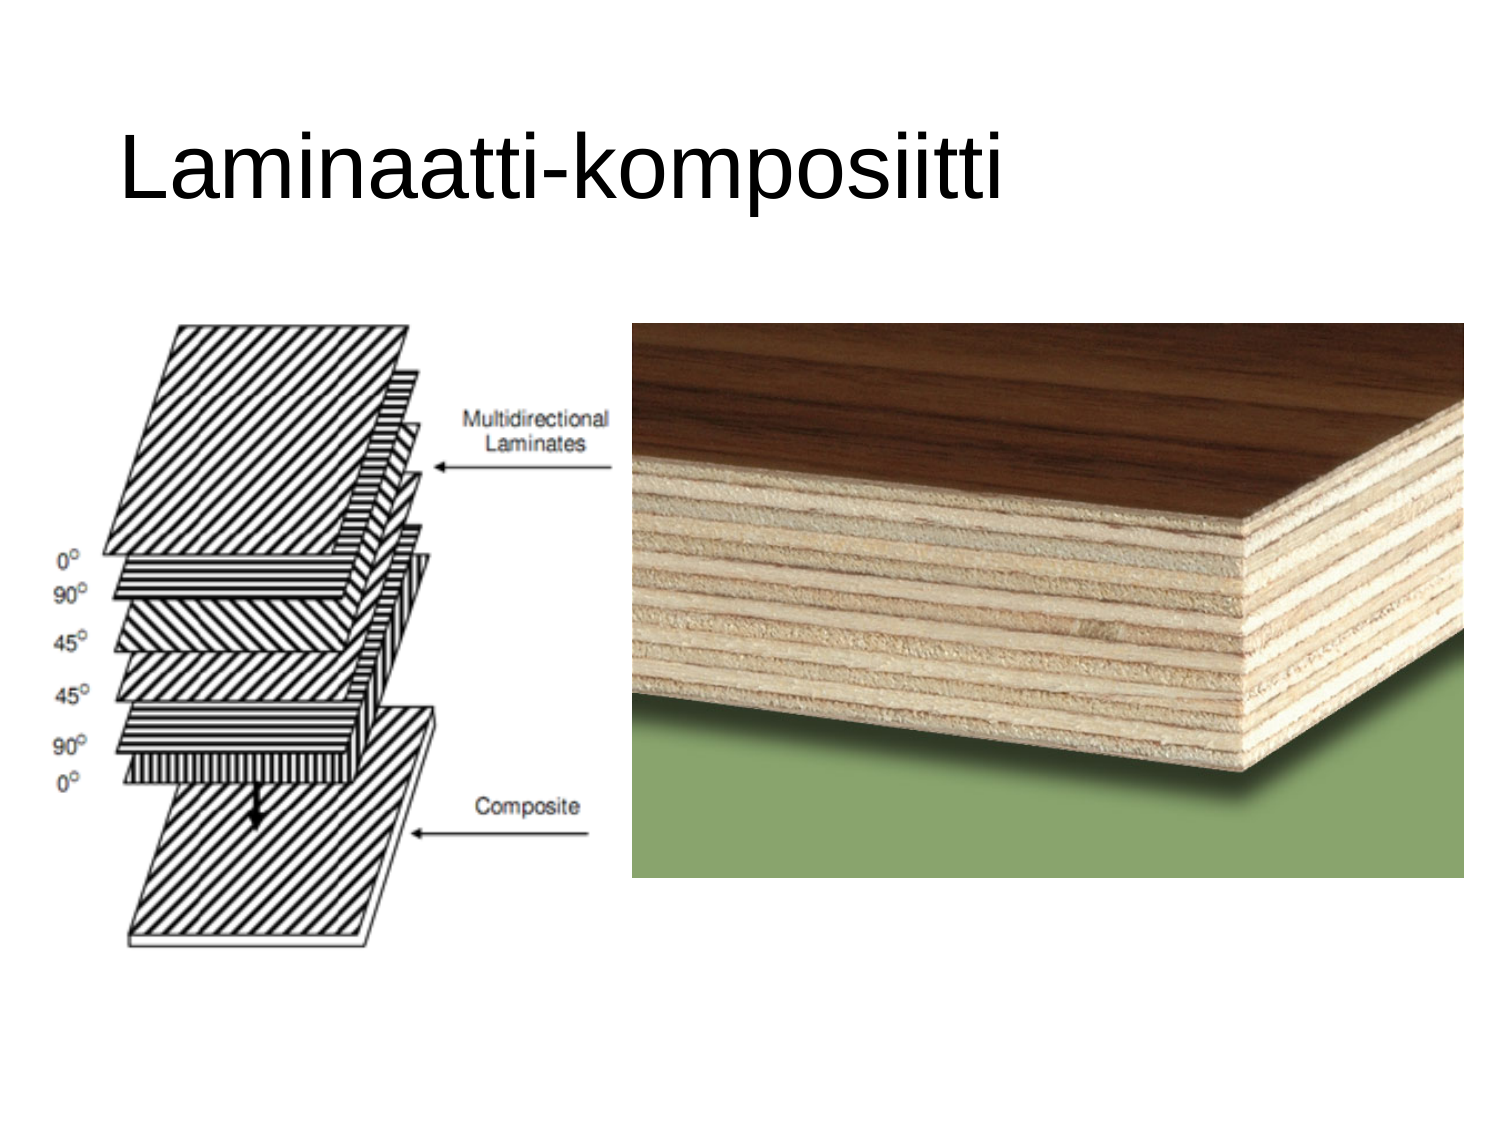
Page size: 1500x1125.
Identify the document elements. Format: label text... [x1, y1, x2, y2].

picture [632, 323, 1464, 878]
title Laminaatti-komposiitti [103, 59, 1397, 278]
picture [47, 272, 613, 977]
